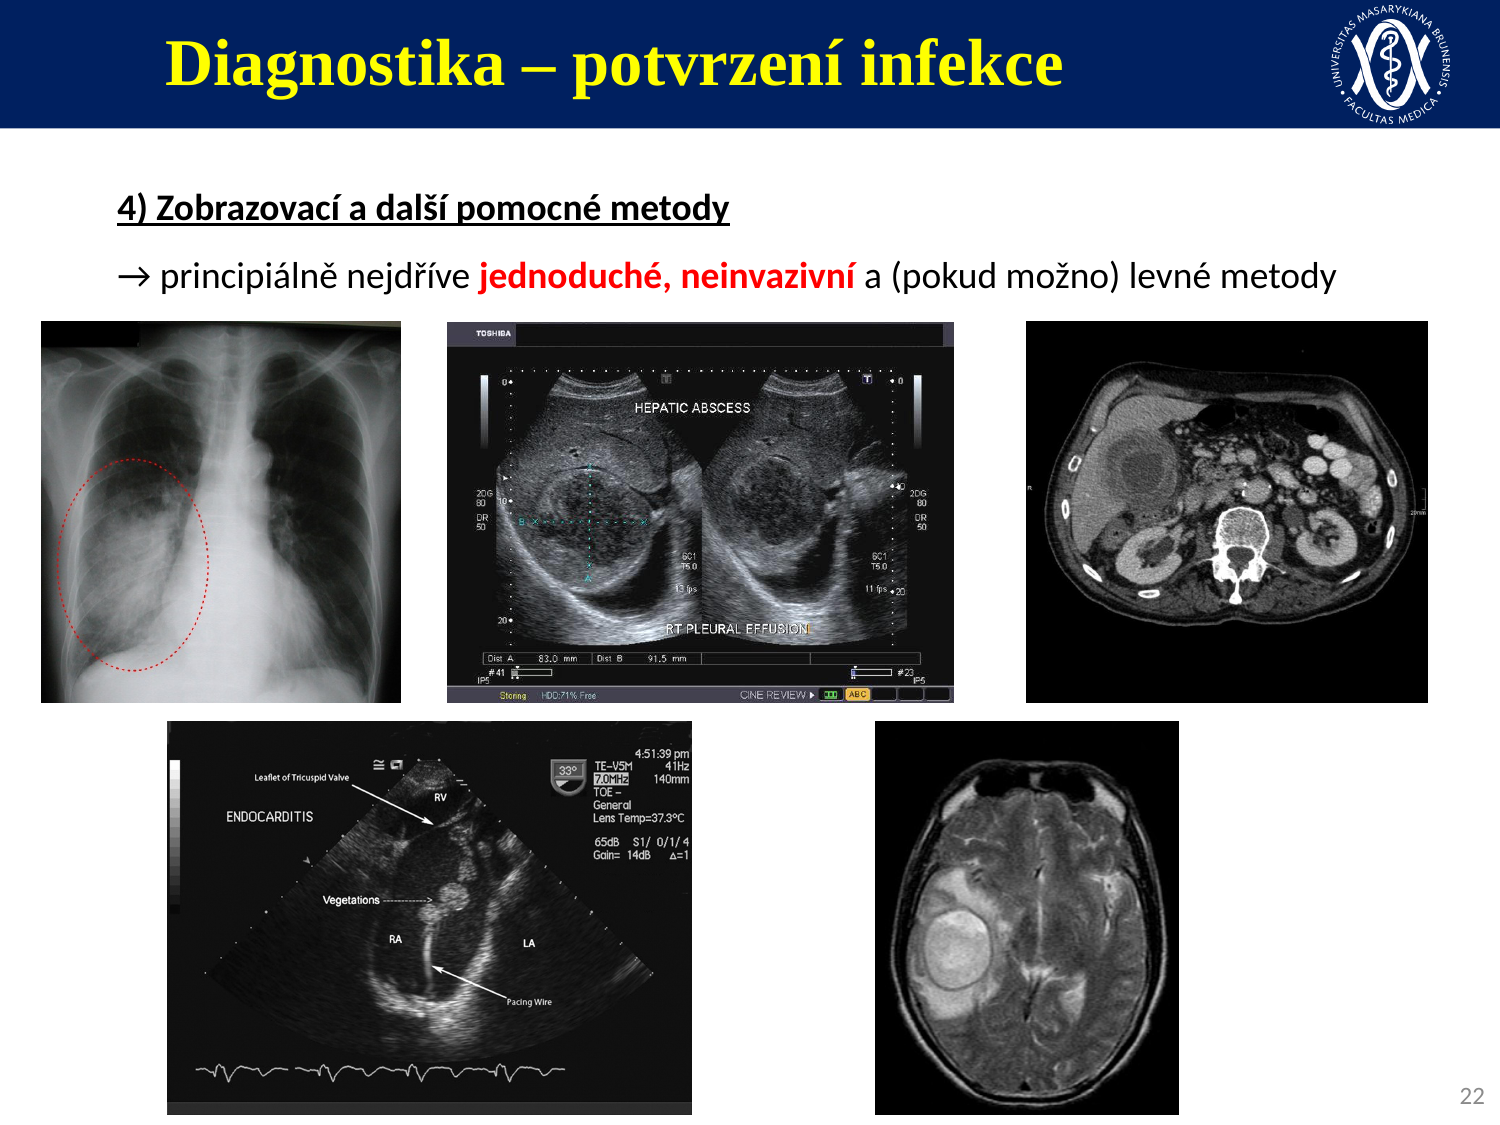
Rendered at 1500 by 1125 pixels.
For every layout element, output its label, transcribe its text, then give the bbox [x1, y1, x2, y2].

picture [167, 721, 692, 1115]
text_box 4) Zobrazovací a další pomocné metody → principiálně nejdříve jednoduché, neinvazivní a (pokud možno) levné metody [102, 153, 1398, 304]
slide_number 22 [1162, 1065, 1500, 1125]
title Diagnostika – potvrzení infekce [0, 0, 1500, 129]
picture [1331, 5, 1450, 124]
picture [1026, 321, 1428, 703]
picture [447, 322, 954, 703]
picture [41, 321, 401, 703]
picture [875, 721, 1179, 1115]
